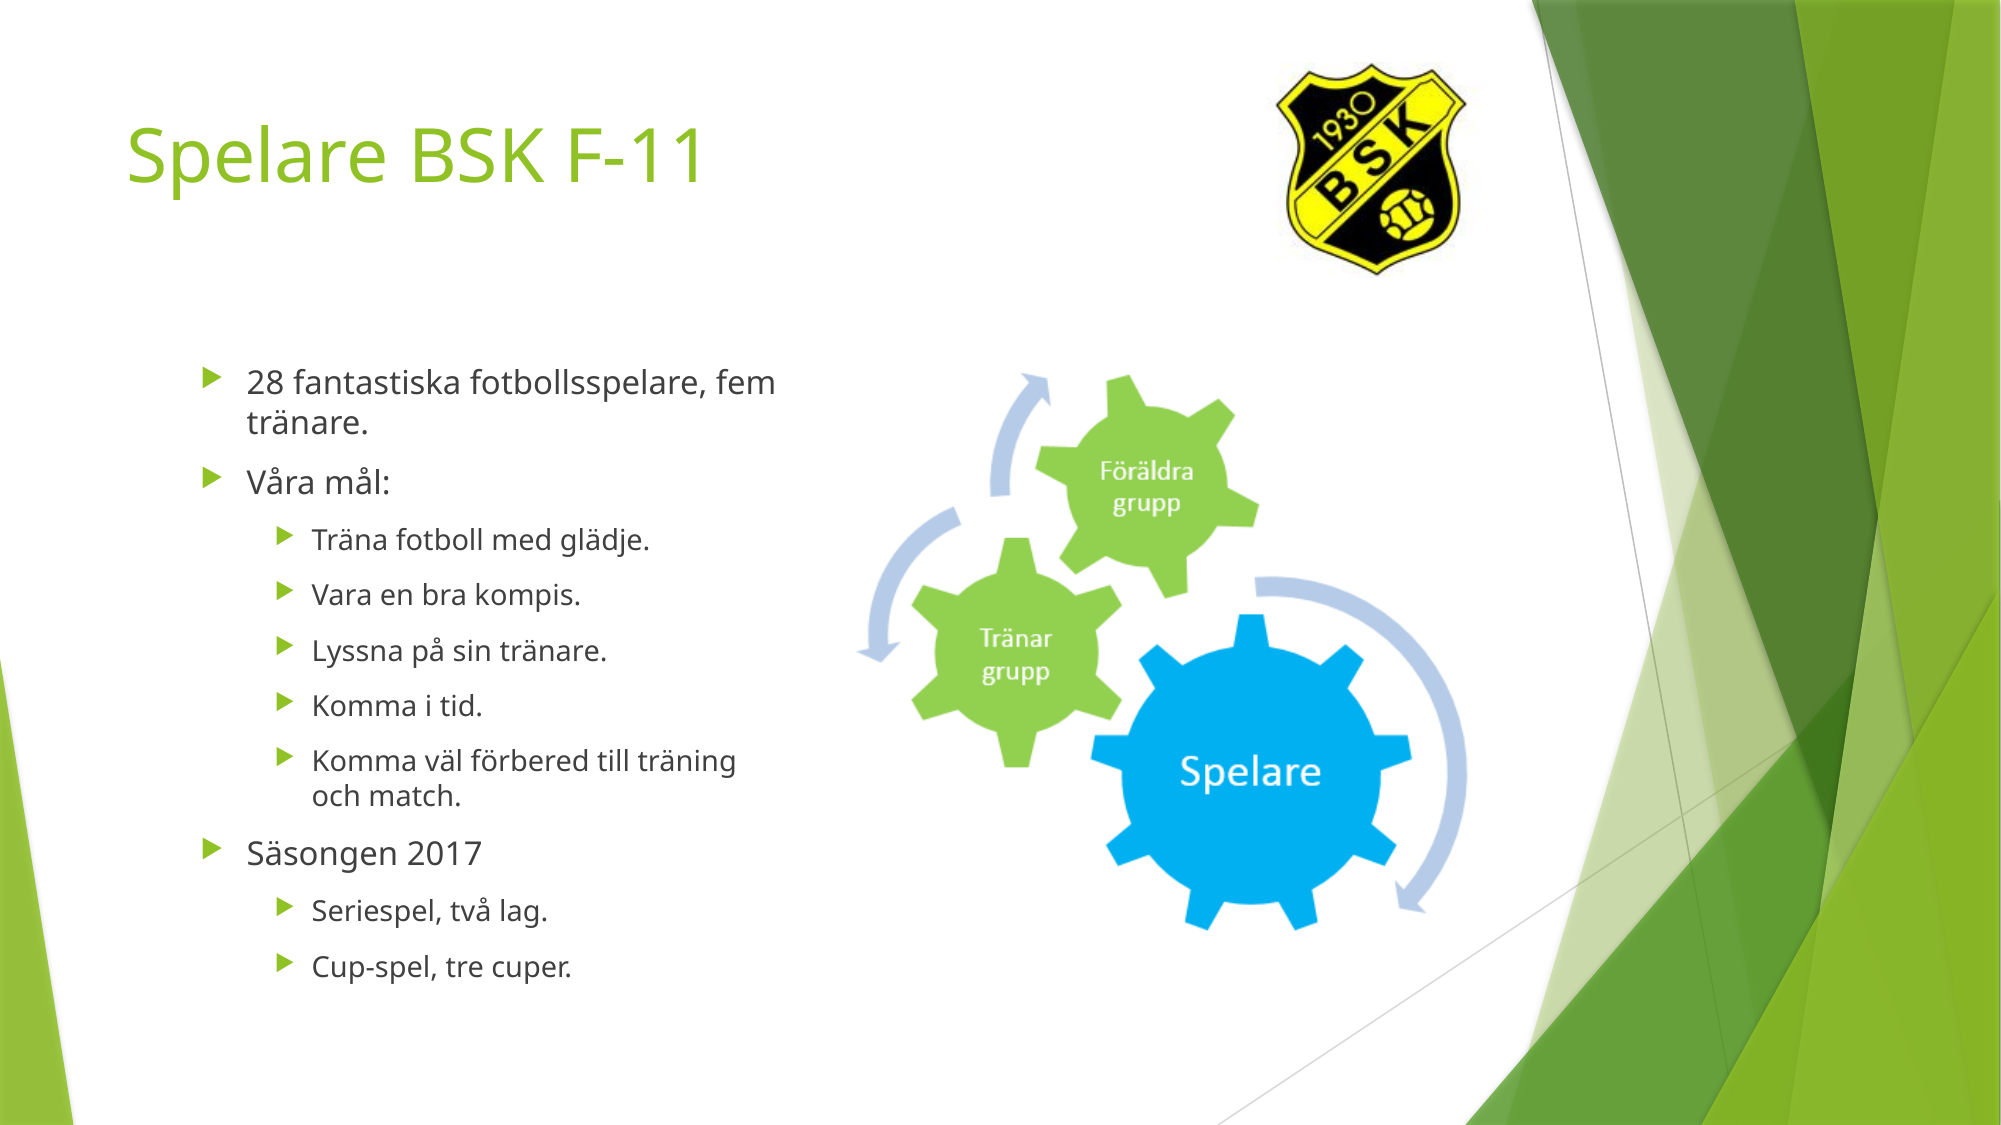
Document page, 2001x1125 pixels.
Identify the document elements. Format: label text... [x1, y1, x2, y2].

picture [1219, 61, 1522, 279]
list 28 fantastiska fotbollsspelare, fem tränare. Våra mål: Träna fotboll med glädje. Vara en bra kompis. Lyssna på sin tränare. Komma i tid. Komma väl förbered till träning och match. Säsongen 2017 Seriespel, två lag. Cup-spel, tre cuper. [111, 354, 798, 992]
title Spelare BSK F-11 [111, 99, 1522, 317]
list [834, 360, 1480, 947]
